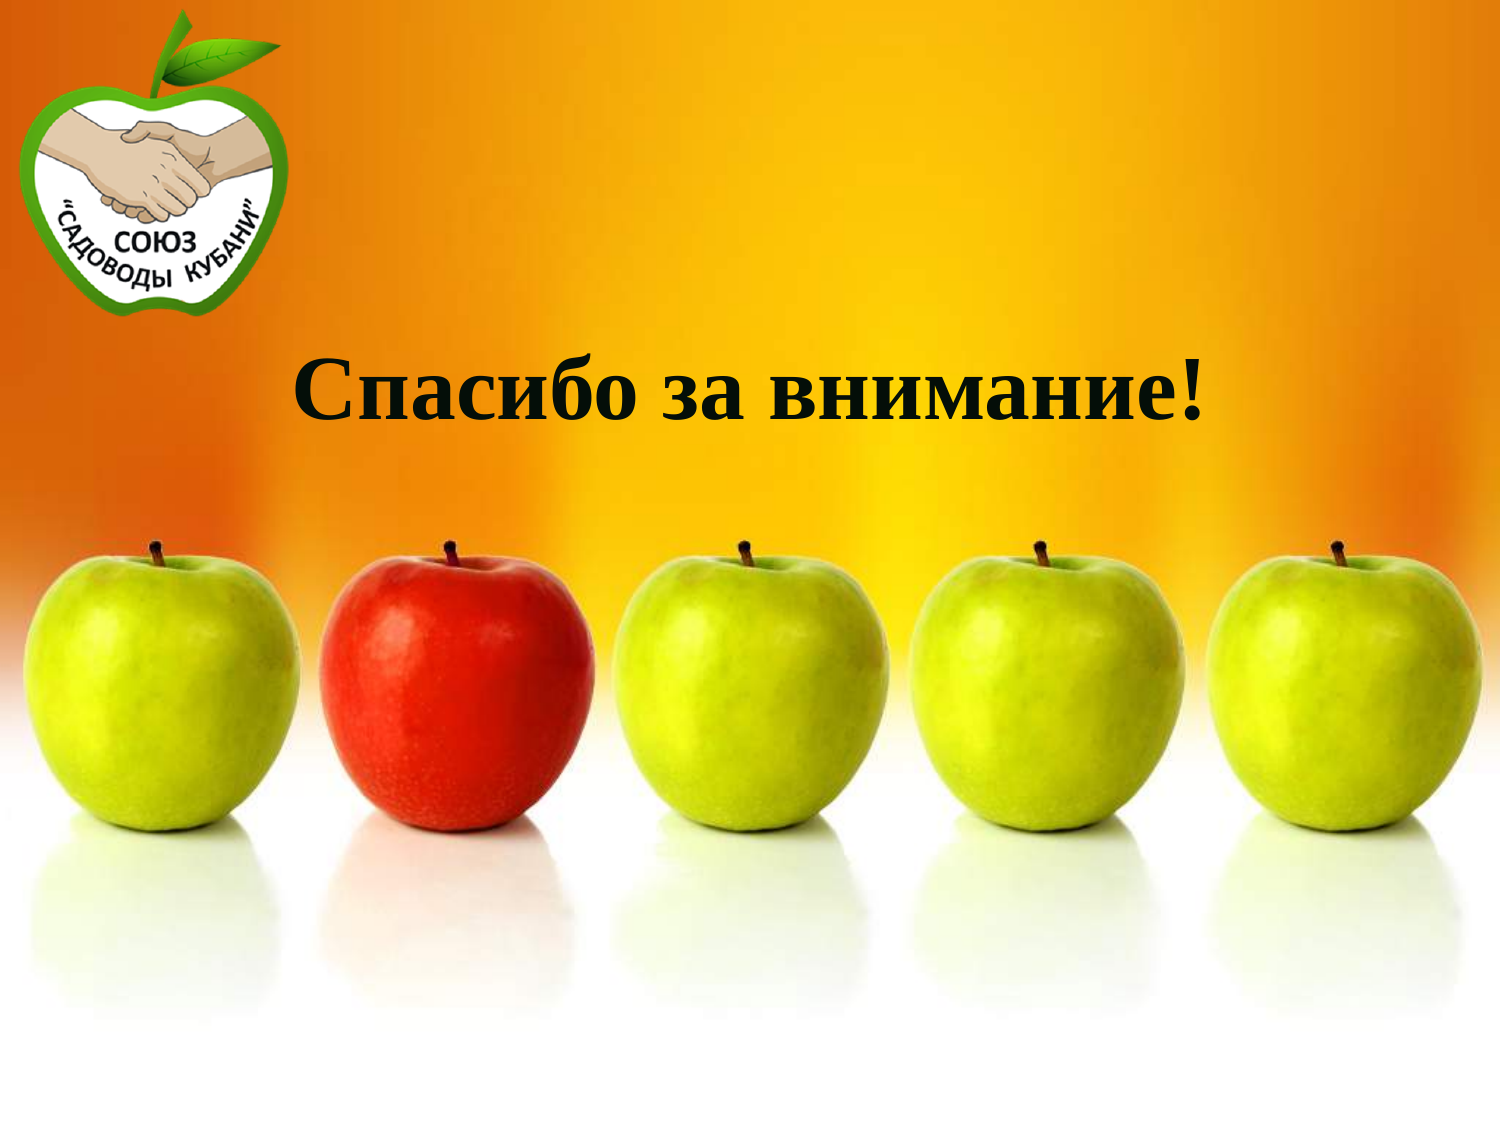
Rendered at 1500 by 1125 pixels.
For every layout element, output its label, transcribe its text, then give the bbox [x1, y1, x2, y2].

title Спасибо за внимание! [112, 199, 1388, 566]
picture [0, 0, 1500, 1125]
